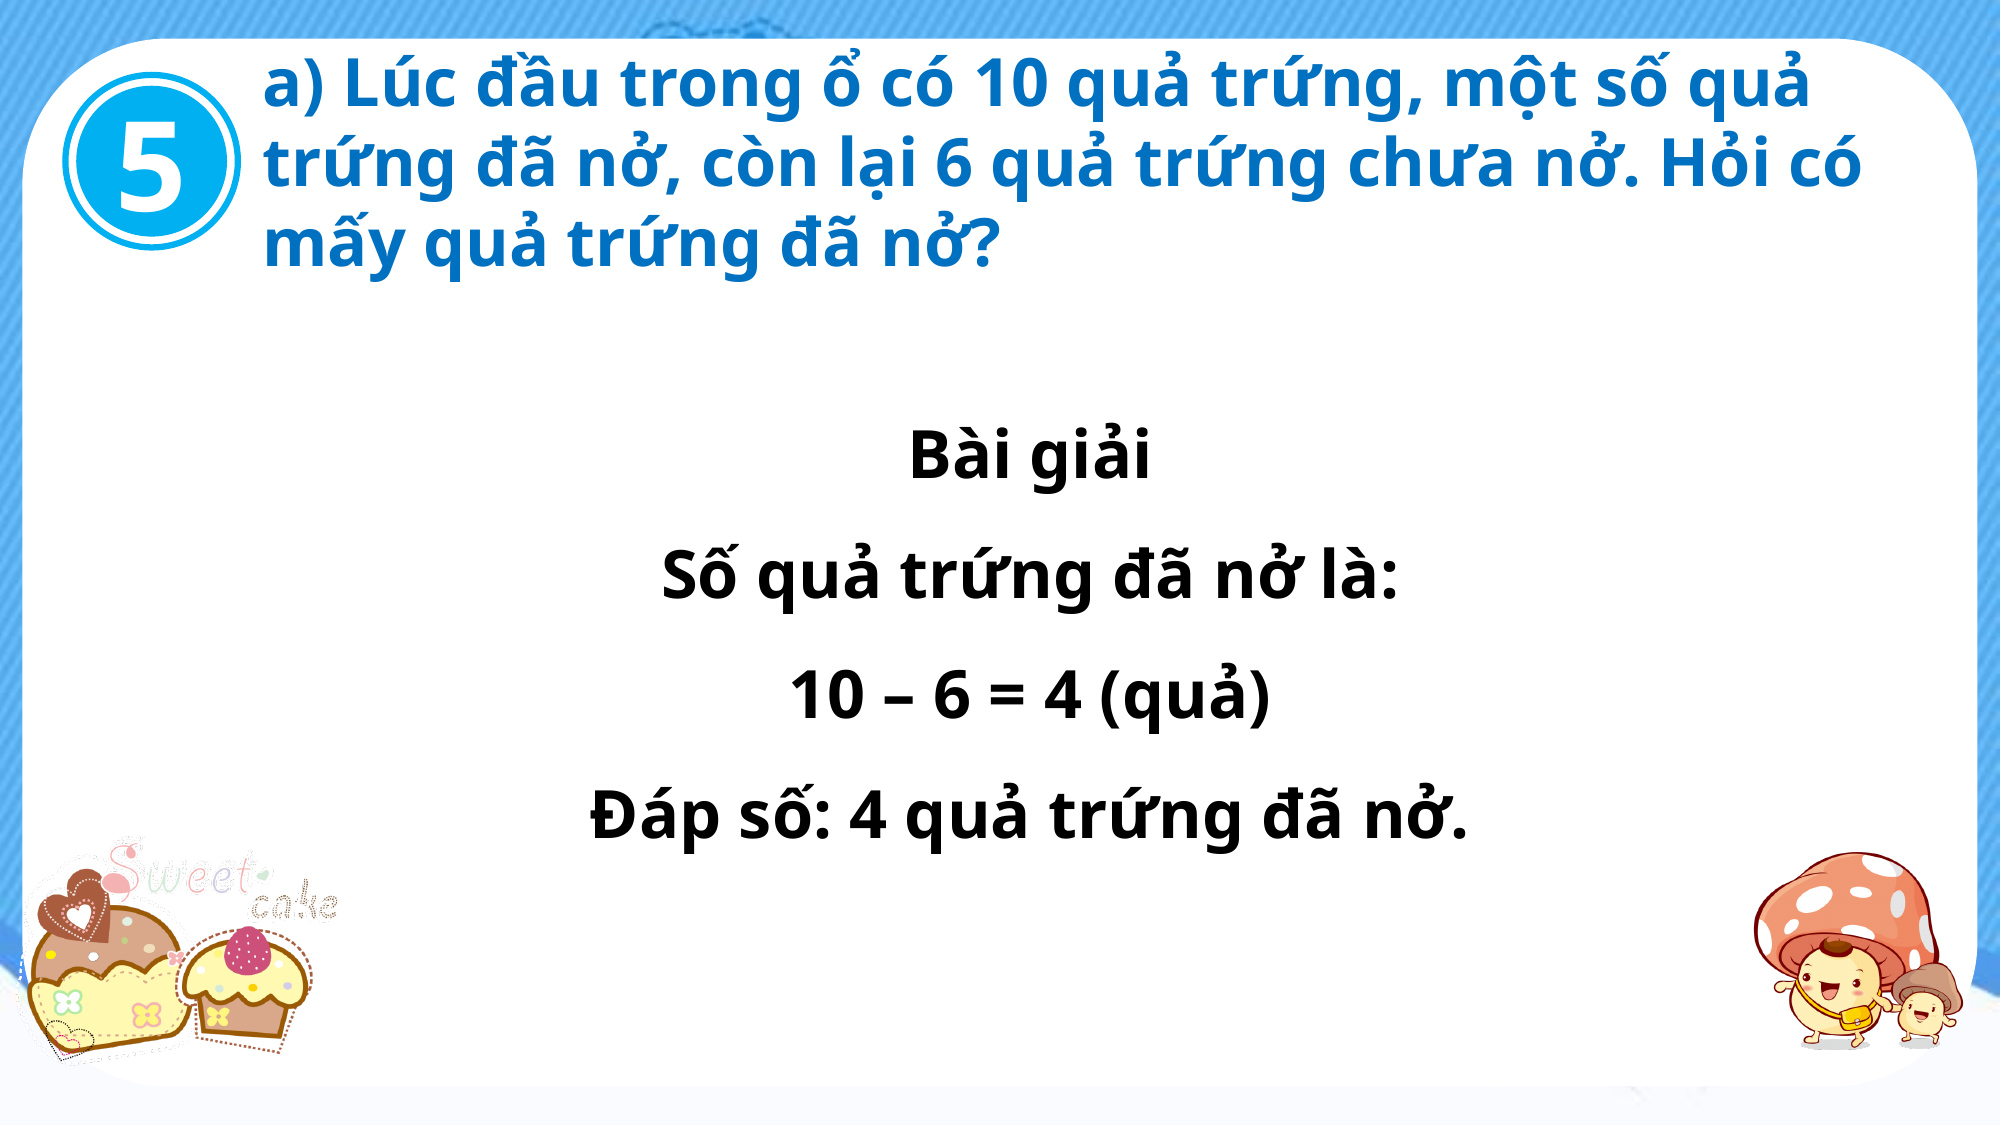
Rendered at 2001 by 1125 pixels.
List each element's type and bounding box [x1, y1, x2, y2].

text_box [65, 74, 238, 248]
picture [0, 0, 2000, 1125]
